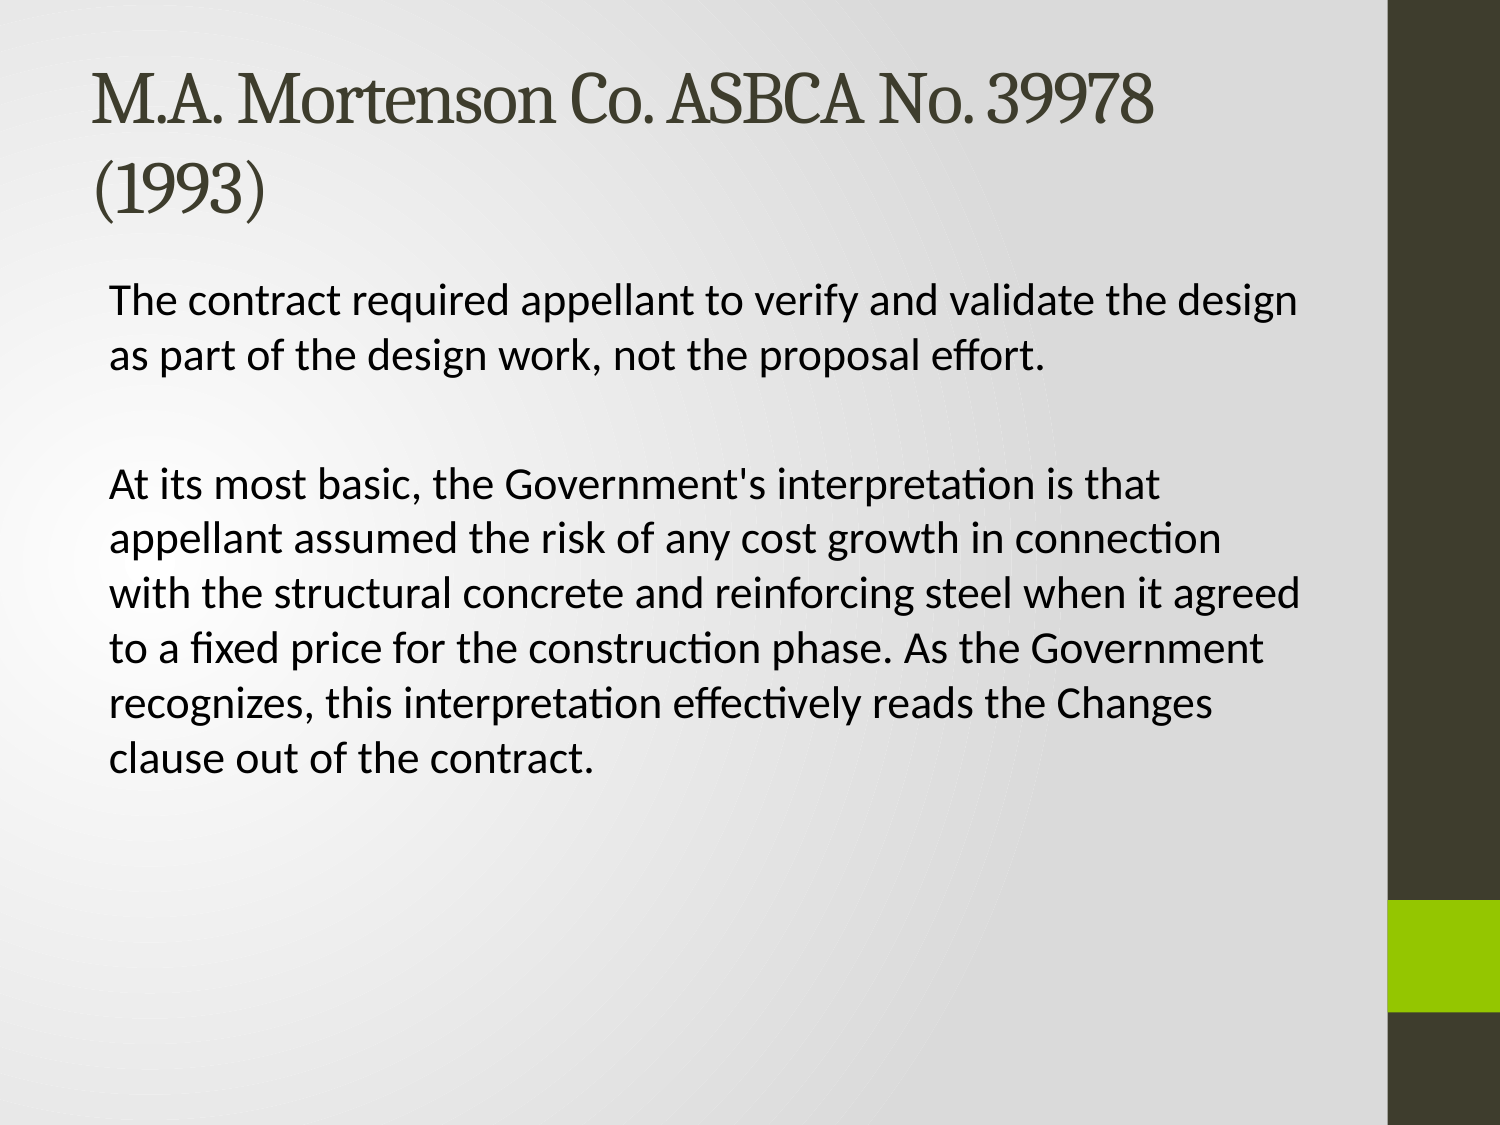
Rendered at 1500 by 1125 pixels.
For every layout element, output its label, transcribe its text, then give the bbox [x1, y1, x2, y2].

list The contract required appellant to verify and validate the design as part of the design work, not the proposal effort. At its most basic, the Government's interpretation is that appellant assumed the risk of any cost growth in connection with the structural concrete and reinforcing steel when it agreed to a fixed price for the construction phase. As the Government recognizes, this interpretation effectively reads the Changes clause out of the contract. [75, 262, 1325, 1050]
title M.A. Mortenson Co. ASBCA No. 39978 (1993) [75, 45, 1325, 233]
